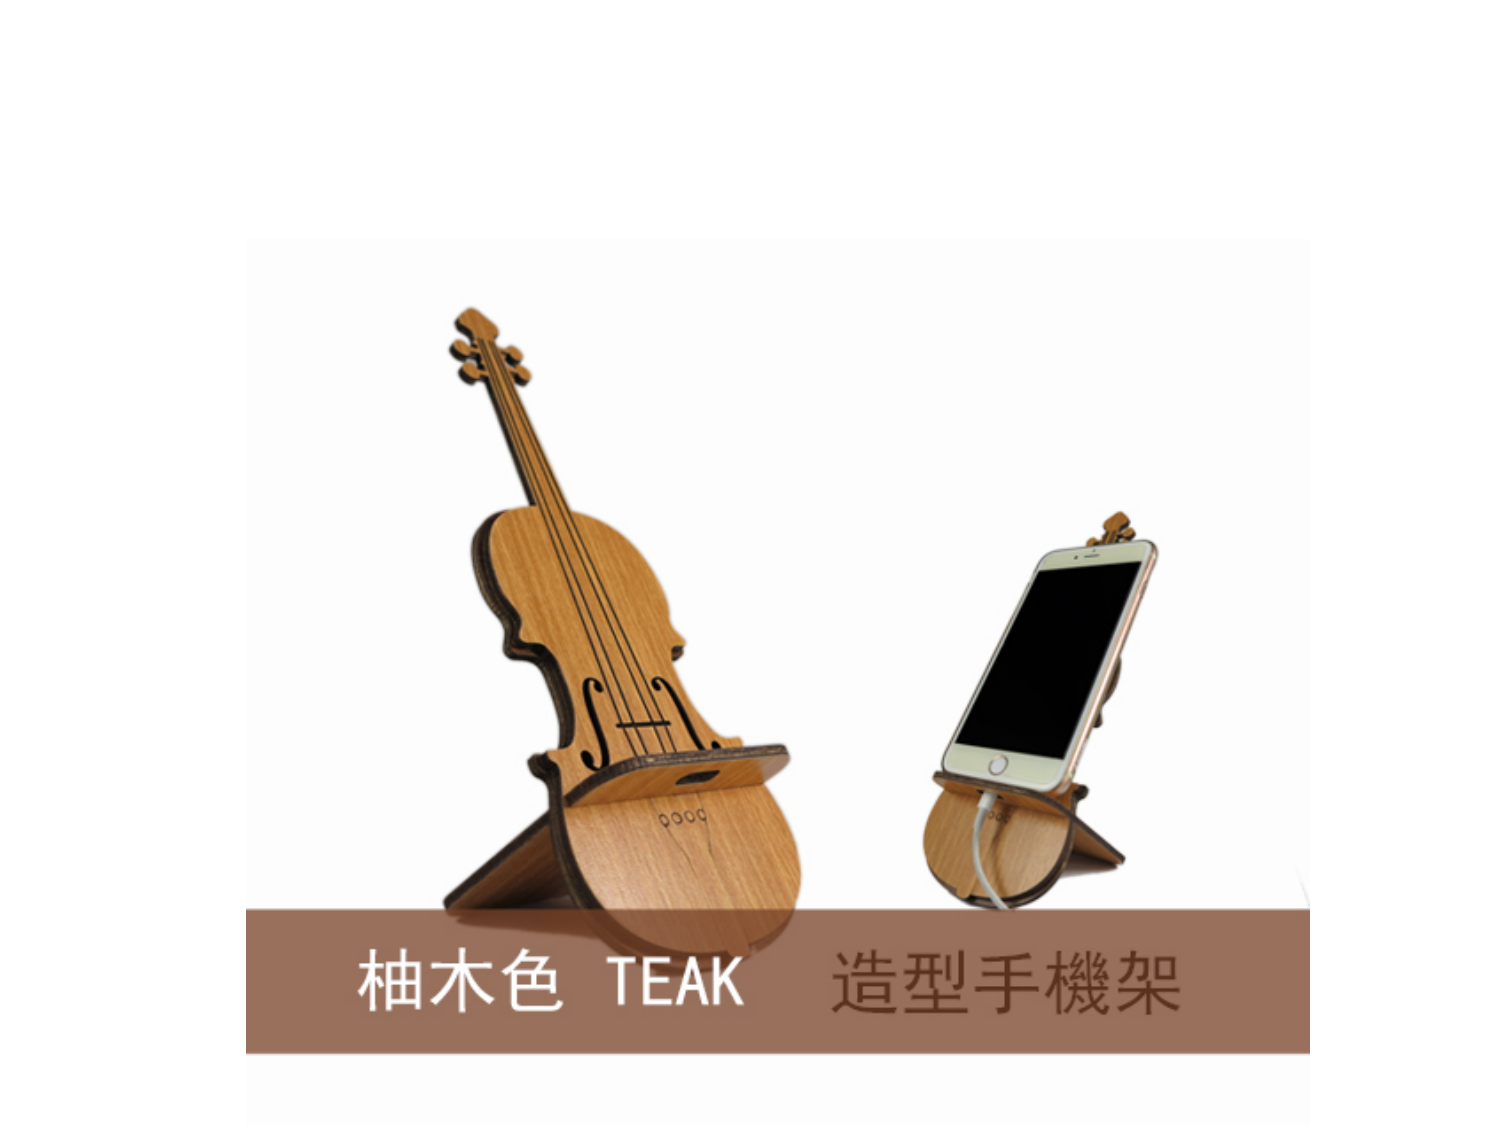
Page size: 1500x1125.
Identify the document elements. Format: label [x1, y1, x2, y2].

list [245, 238, 1310, 1125]
